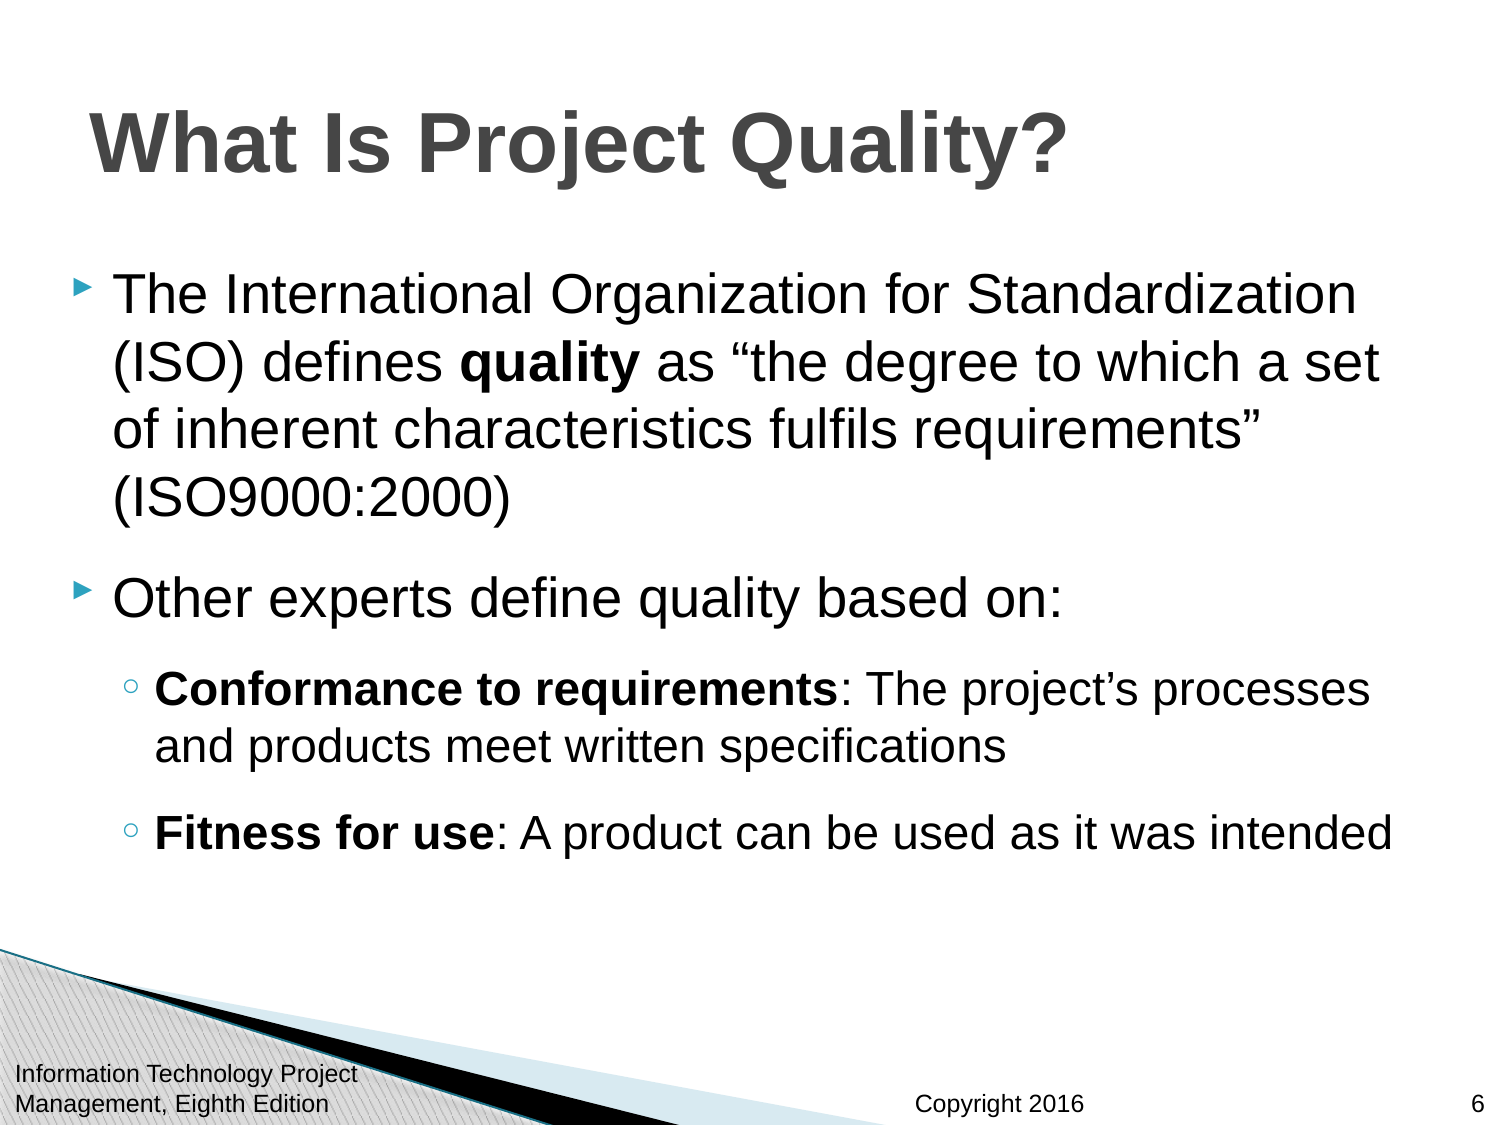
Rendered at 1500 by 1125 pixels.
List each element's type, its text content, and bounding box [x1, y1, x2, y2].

title What Is Project Quality? [75, 45, 1425, 233]
footer Information Technology Project Management, Eighth Edition [0, 1050, 425, 1125]
slide_number 6 [1408, 1065, 1500, 1125]
list The International Organization for Standardization (ISO) defines quality as “the degree to which a set of inherent characteristics fulfils requirements” (ISO9000:2000) Other experts define quality based on: Conformance to requirements: The project’s processes and products meet written specifications Fitness for use: A product can be used as it was intended [37, 249, 1426, 901]
